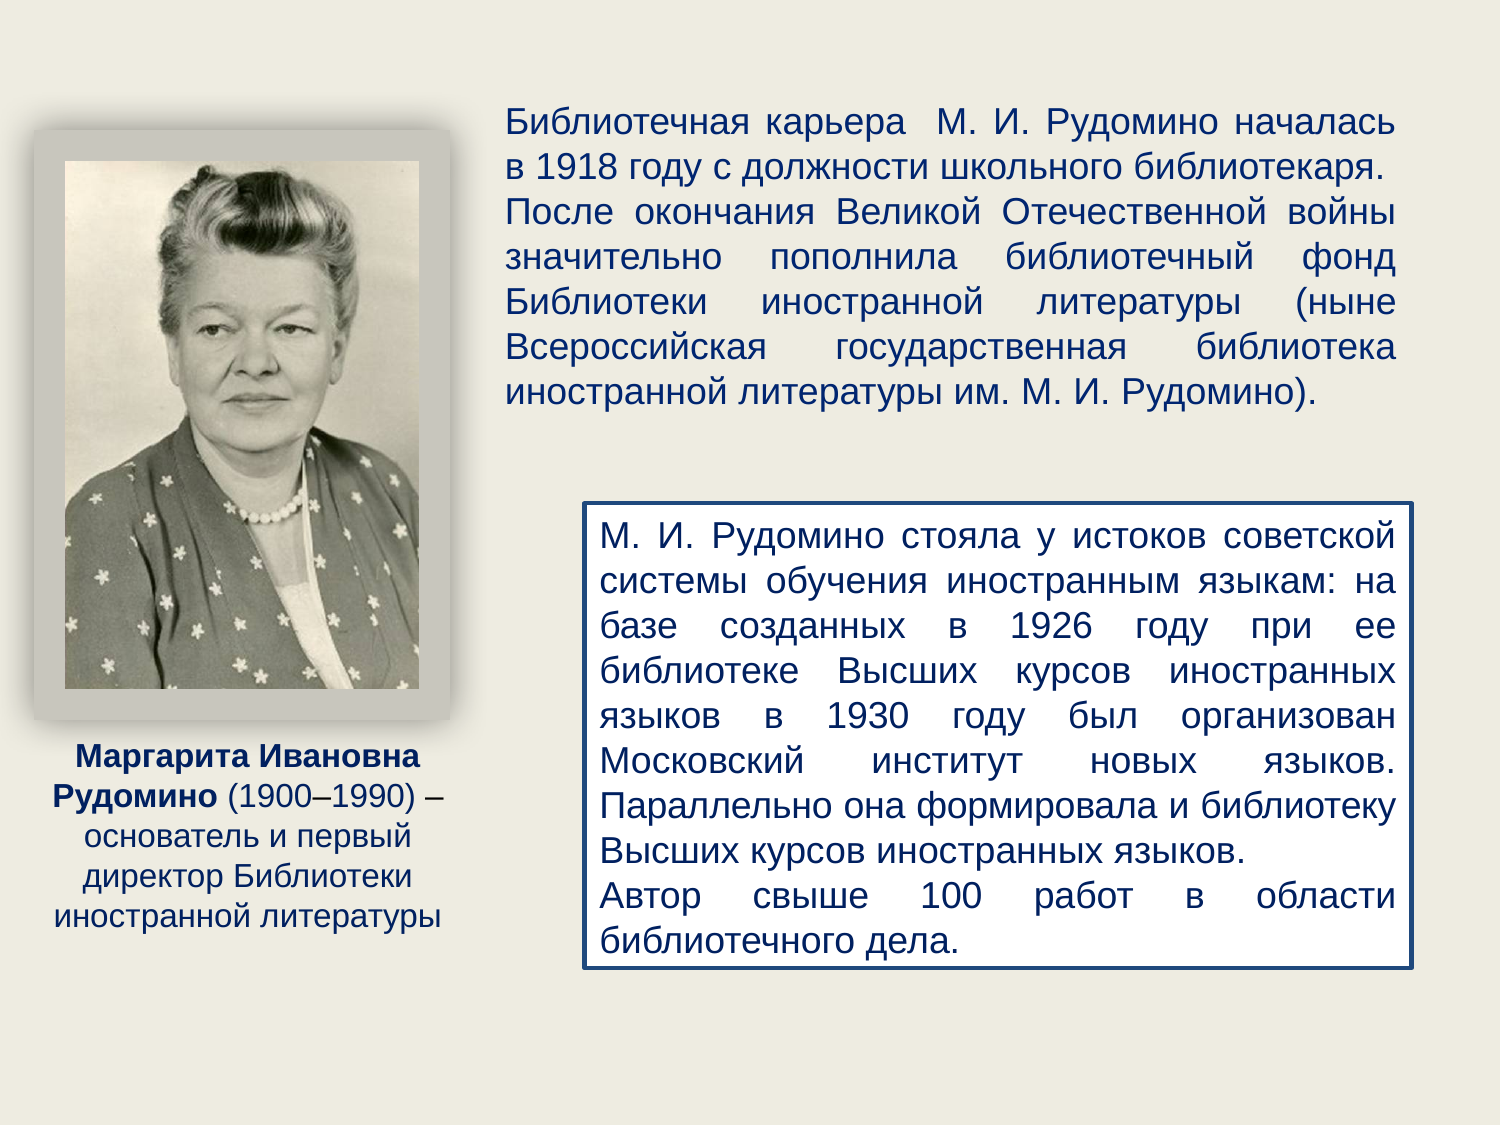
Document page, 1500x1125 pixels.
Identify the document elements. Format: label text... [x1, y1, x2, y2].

text_box Маргарита Ивановна Рудомино (1900–1990) – основатель и первый директор Библиотеки иностранной литературы [29, 726, 467, 942]
text_box Библиотечная карьера М. И. Рудомино началась в 1918 году с должности школьного библиотекаря. После окончания Великой Отечественной войны значительно пополнила библиотечный фонд Библиотеки иностранной литературы (ныне Всероссийская государственная библиотека иностранной литературы им. М. И. Рудомино). [490, 89, 1412, 420]
picture [64, 160, 420, 689]
text_box М. И. Рудомино стояла у истоков советской системы обучения иностранным языкам: на базе созданных в 1926 году при ее библиотеке Высших курсов иностранных языков в 1930 году был организован Московский институт новых языков. Параллельно она формировала и библиотеку Высших курсов иностранных языков. Автор свыше 100 работ в области библиотечного дела. [582, 501, 1414, 970]
